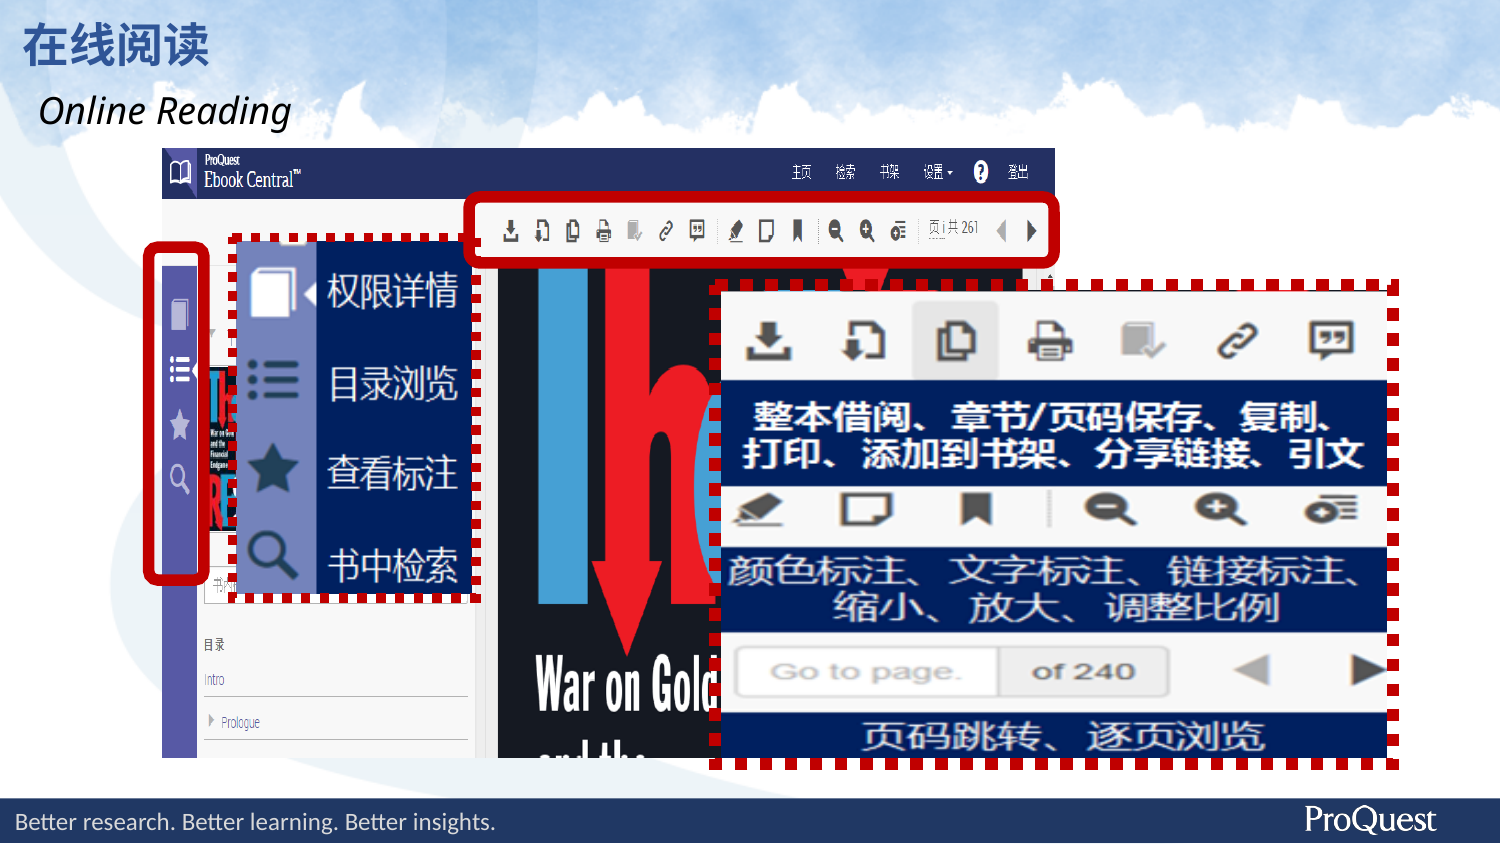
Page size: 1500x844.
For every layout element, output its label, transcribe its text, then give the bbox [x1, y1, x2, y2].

text_box [147, 246, 162, 582]
title 在线阅读 [22, 22, 1317, 85]
list Online Reading [22, 85, 1317, 136]
picture [1305, 805, 1437, 835]
picture [0, 0, 1500, 798]
